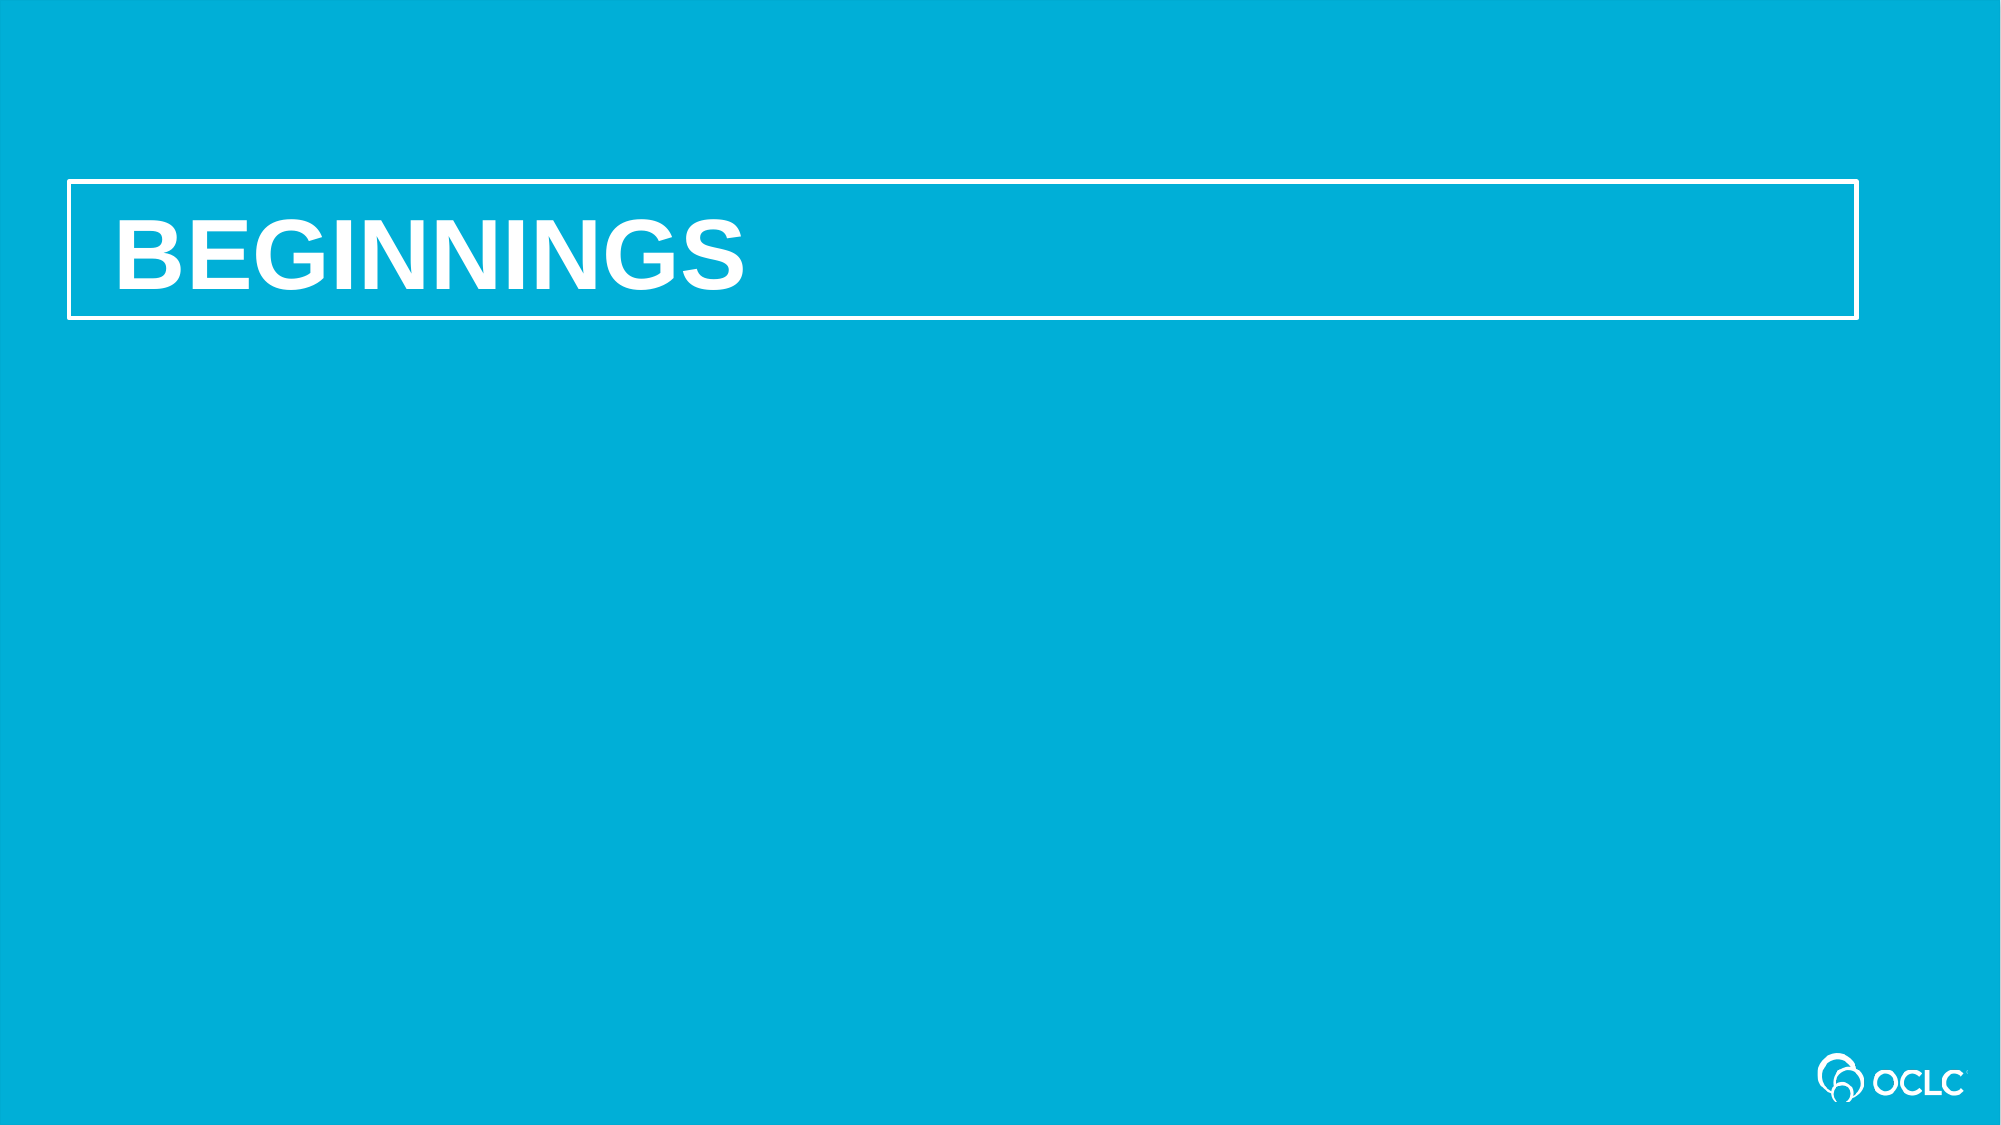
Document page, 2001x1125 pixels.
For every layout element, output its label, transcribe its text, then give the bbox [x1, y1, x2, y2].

list beginnings [67, 179, 1859, 320]
